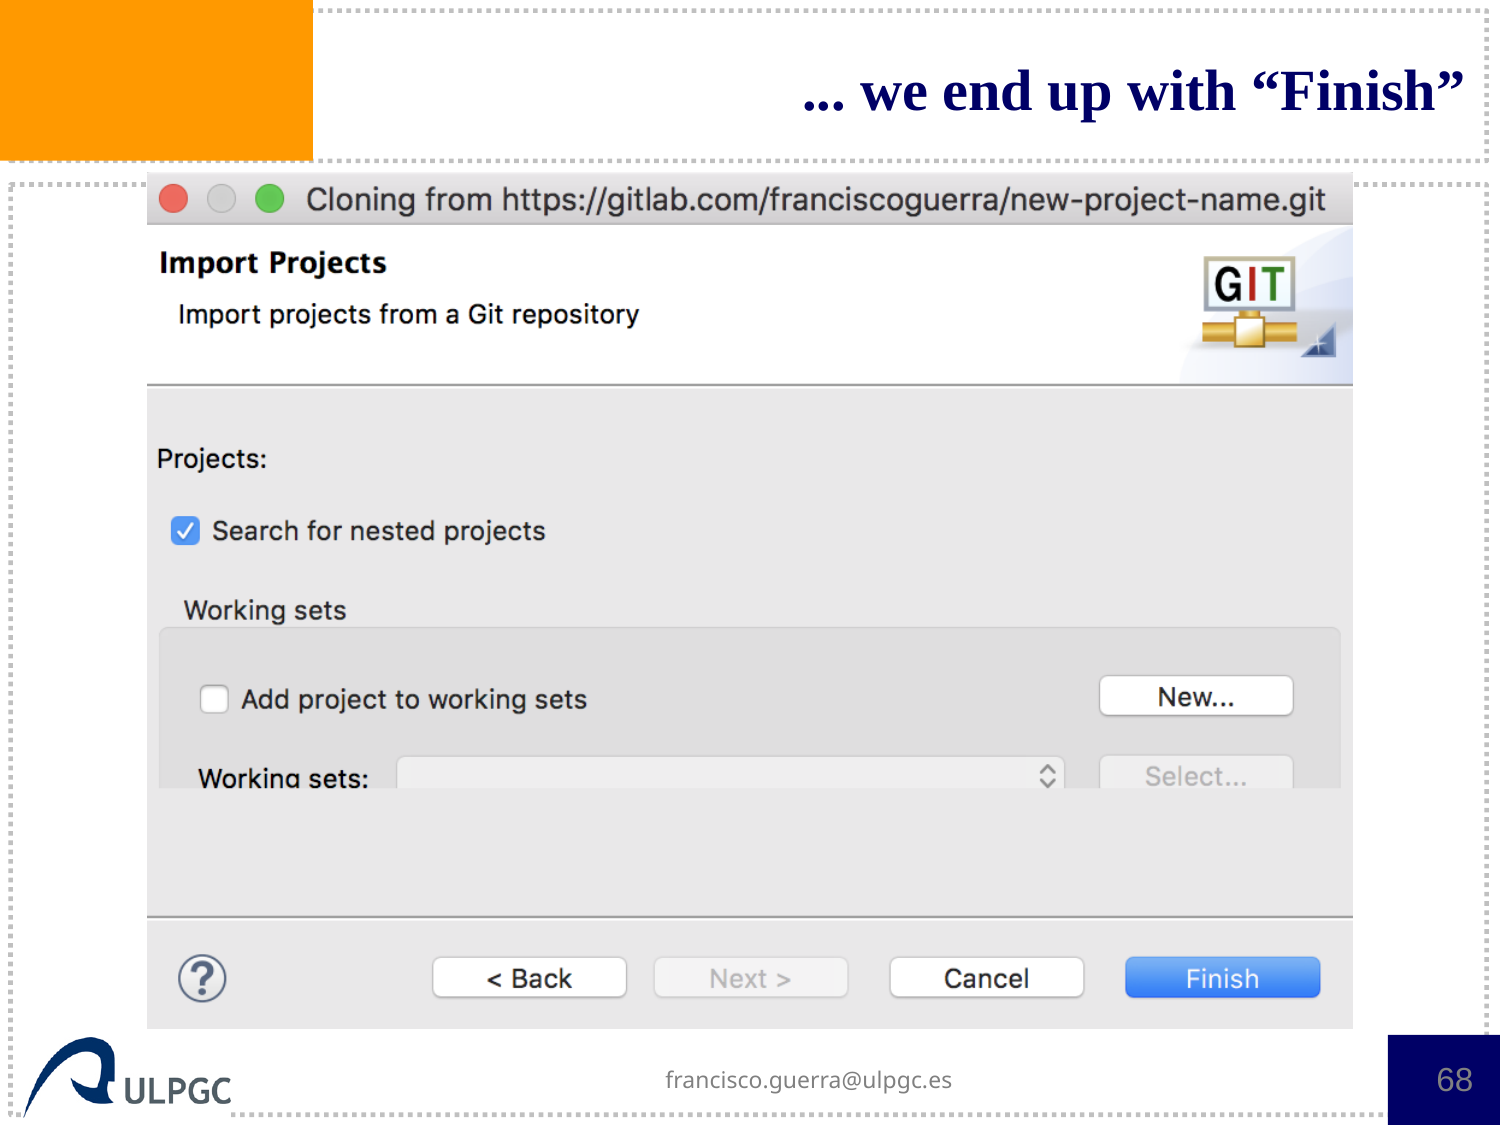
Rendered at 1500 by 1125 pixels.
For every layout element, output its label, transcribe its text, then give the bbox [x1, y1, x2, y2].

title ... we end up with “Finish” [32, 13, 1483, 162]
picture [23, 1037, 231, 1118]
picture [147, 172, 1353, 1030]
